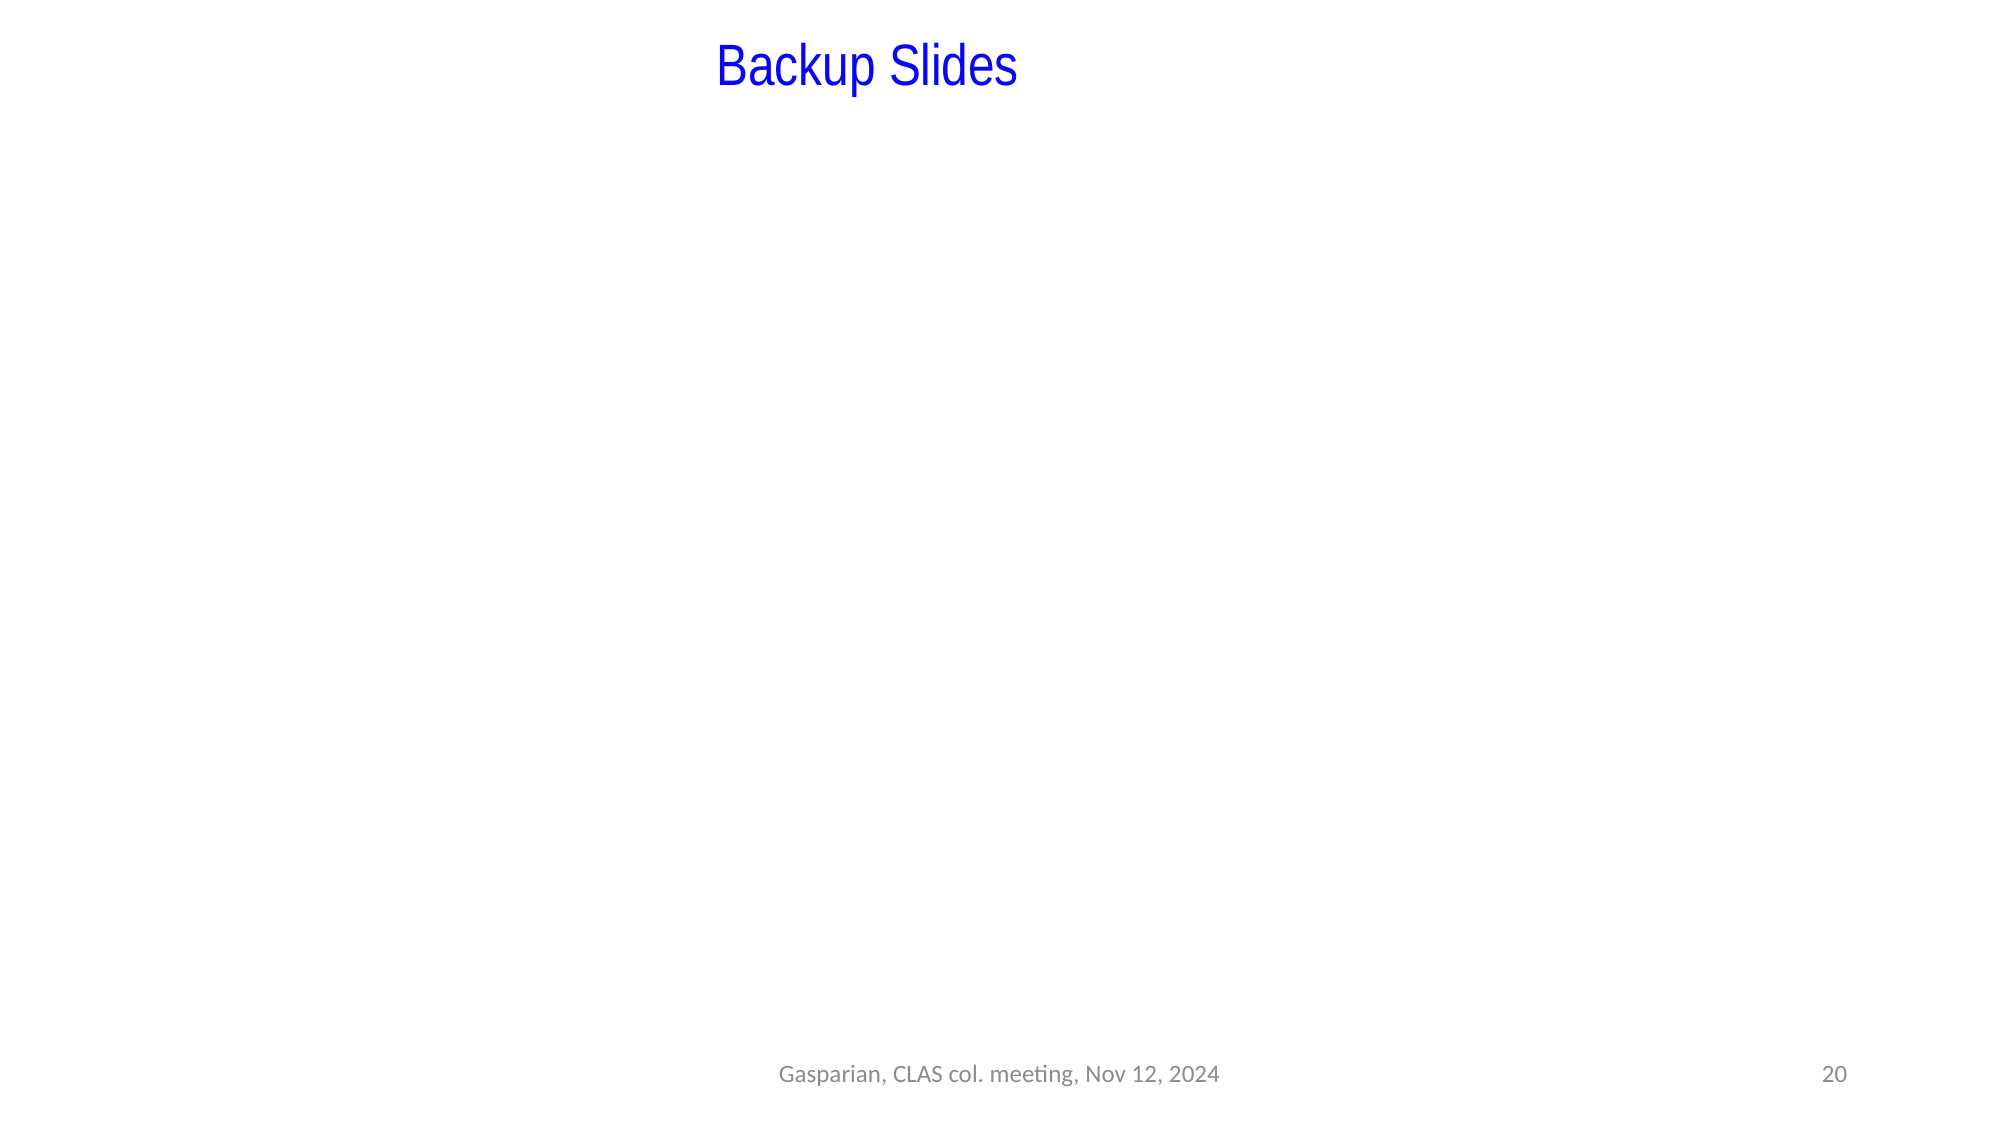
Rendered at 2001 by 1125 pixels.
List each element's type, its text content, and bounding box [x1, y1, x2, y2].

slide_number 20 [1412, 1042, 1863, 1103]
title Backup Slides [701, 14, 1288, 119]
footer Gasparian, CLAS col. meeting, Nov 12, 2024 [662, 1042, 1338, 1103]
